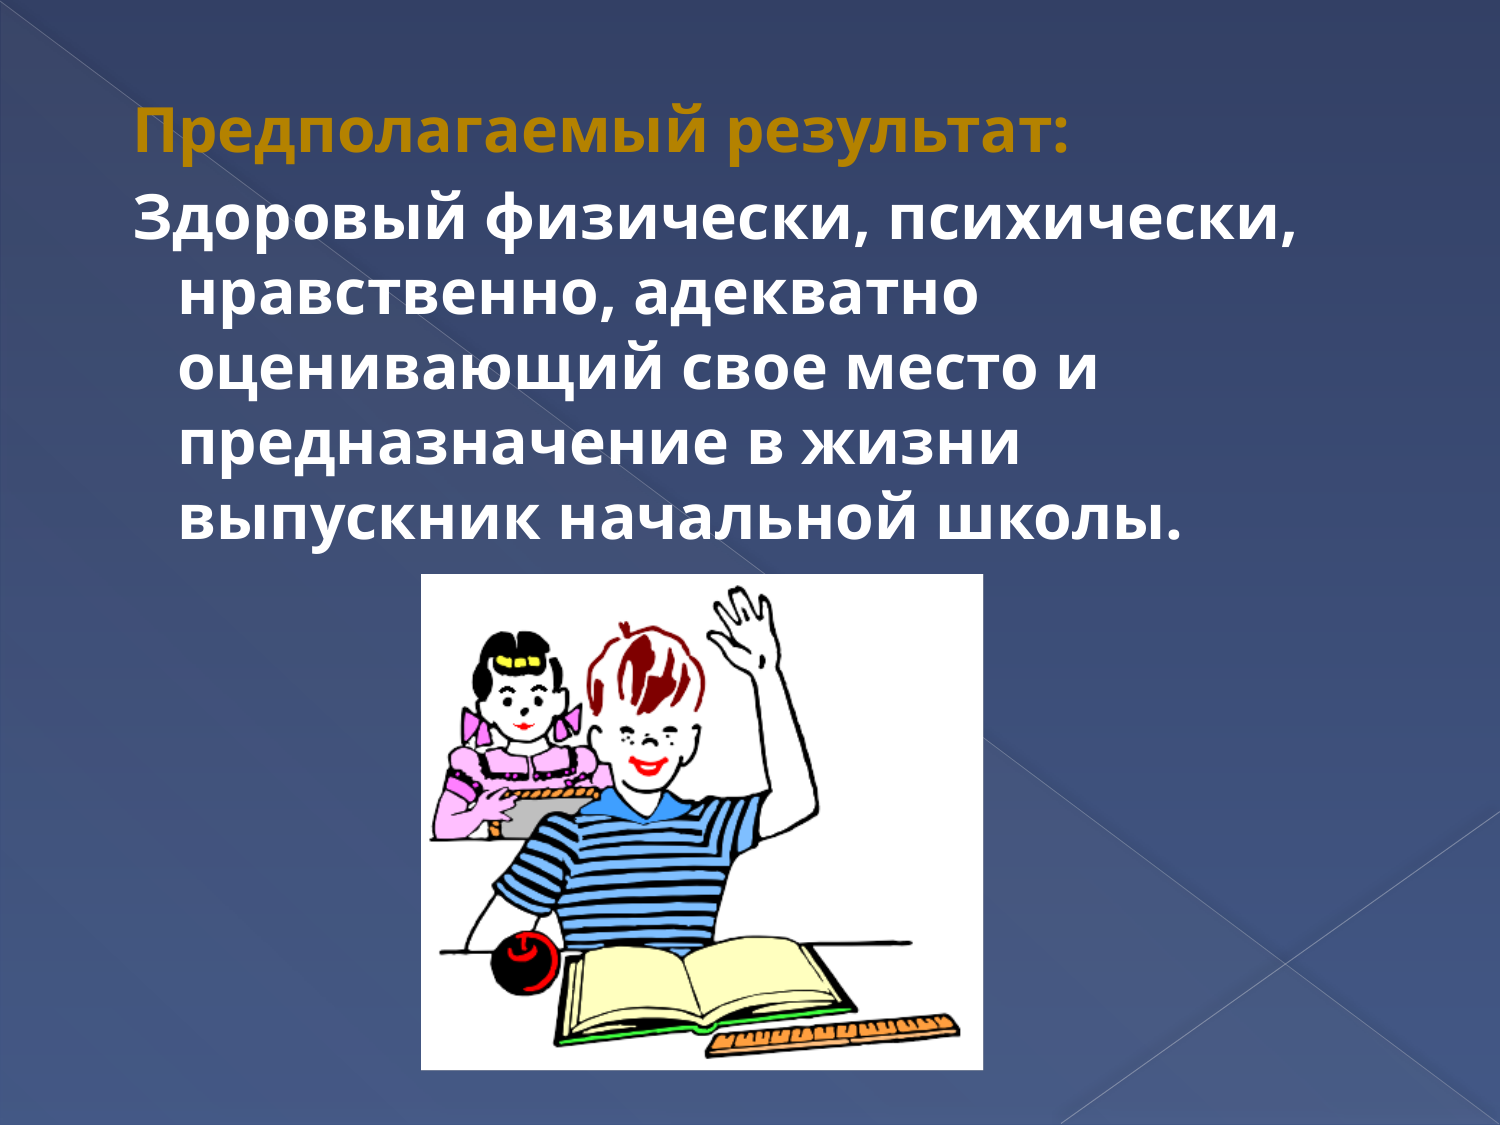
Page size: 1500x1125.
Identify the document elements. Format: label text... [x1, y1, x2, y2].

picture [421, 573, 985, 1073]
list Предполагаемый результат: Здоровый физически, психически, нравственно, адекватно оценивающий свое место и предназначение в жизни выпускник начальной школы. [116, 81, 1343, 882]
